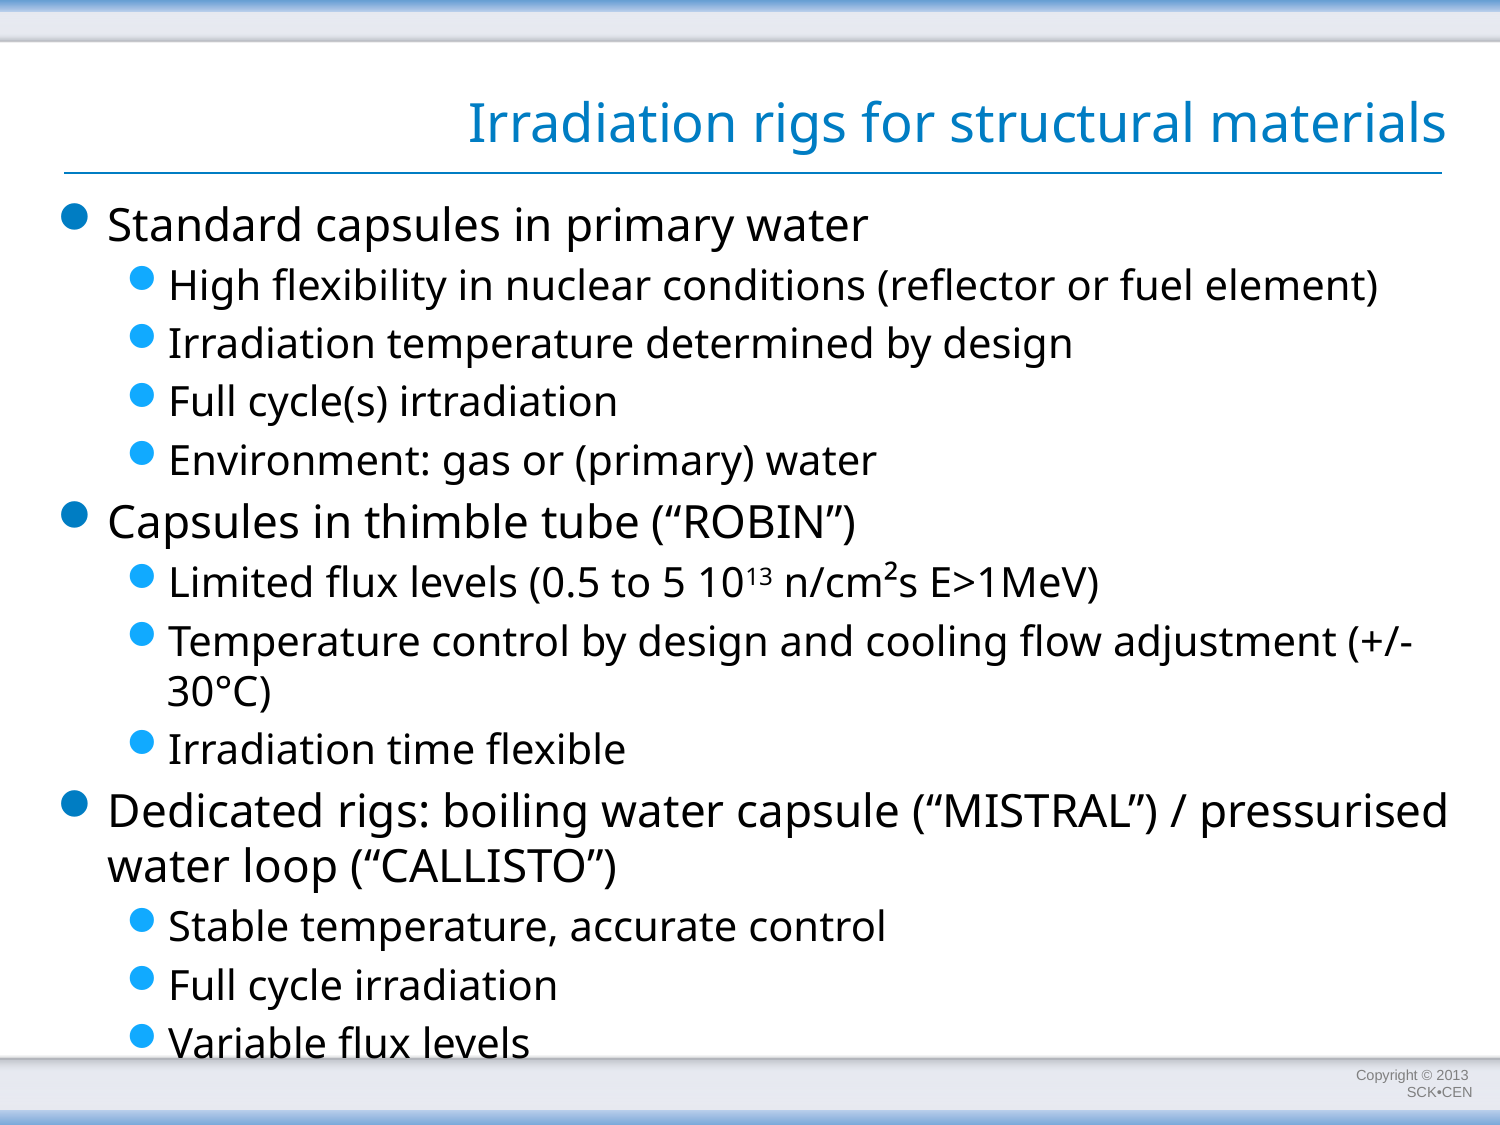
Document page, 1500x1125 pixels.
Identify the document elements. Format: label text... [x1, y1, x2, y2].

list Standard capsules in primary water High flexibility in nuclear conditions (reflector or fuel element) Irradiation temperature determined by design Full cycle(s) irtradiation Environment: gas or (primary) water Capsules in thimble tube (“ROBIN”) Limited flux levels (0.5 to 5 1013 n/cm²s E>1MeV) Temperature control by design and cooling flow adjustment (+/-30°C) Irradiation time flexible Dedicated rigs: boiling water capsule (“MISTRAL”) / pressurised water loop (“CALLISTO”) Stable temperature, accurate control Full cycle irradiation Variable flux levels [43, 188, 1481, 1024]
picture [0, 0, 1500, 43]
title Irradiation rigs for structural materials [47, 76, 1455, 159]
picture [0, 1055, 1500, 1125]
